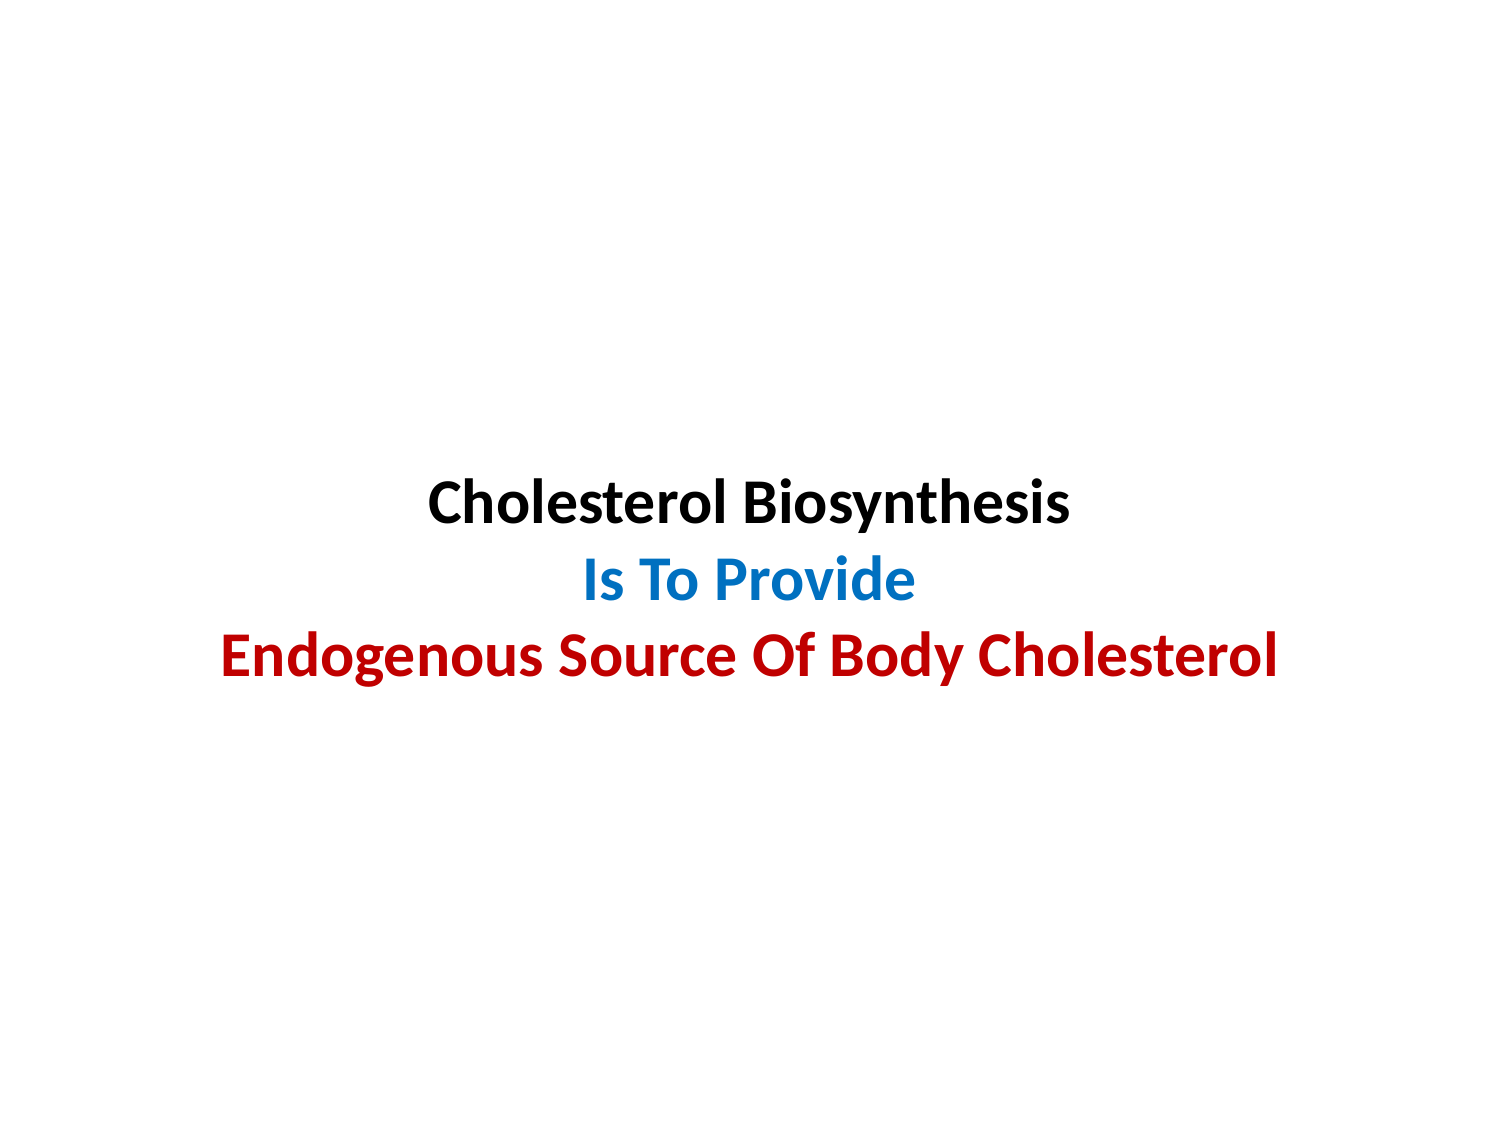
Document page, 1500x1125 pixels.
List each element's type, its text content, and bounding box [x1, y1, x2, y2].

title Cholesterol Biosynthesis Is To Provide Endogenous Source Of Body Cholesterol [75, 375, 1425, 775]
